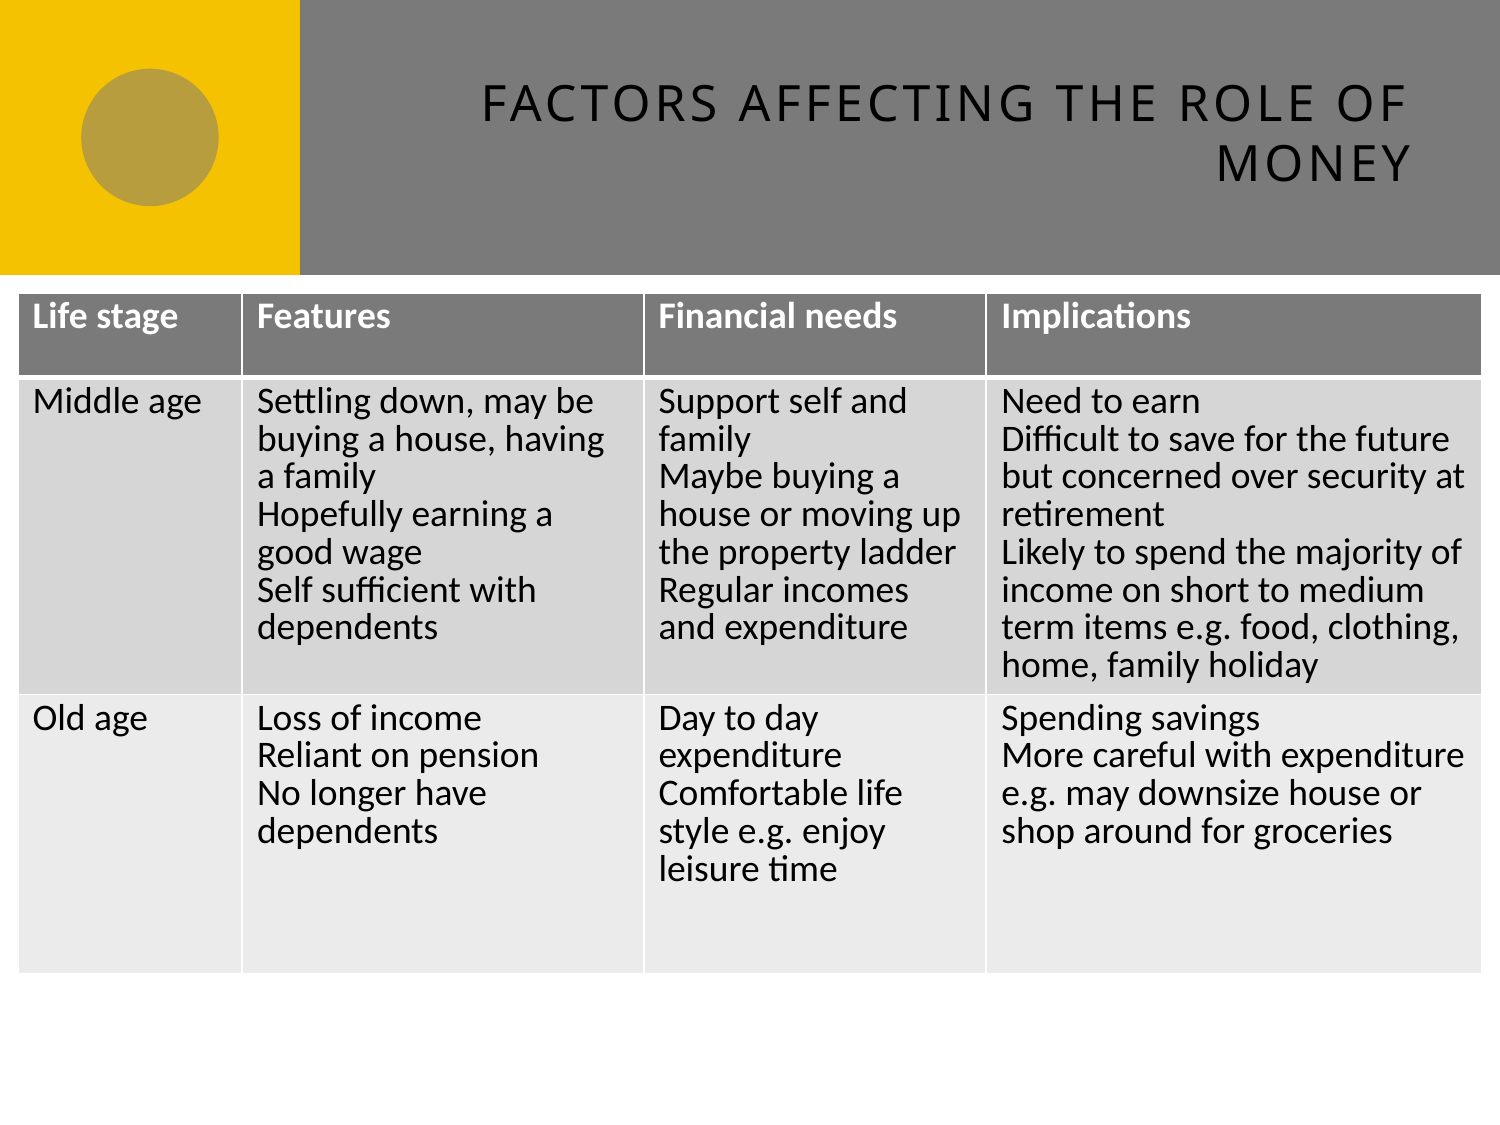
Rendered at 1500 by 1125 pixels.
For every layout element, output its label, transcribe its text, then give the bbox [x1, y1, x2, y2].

table_cell Old age [19, 695, 241, 973]
table_cell Day to day expenditure Comfortable life style e.g. enjoy leisure time [645, 695, 985, 973]
table_cell Support self and family Maybe buying a house or moving up the property ladder Regular incomes and expenditure [645, 380, 985, 694]
table_cell Spending savings More careful with expenditure e.g. may downsize house or shop around for groceries [987, 695, 1481, 973]
table_cell Need to earn Difficult to save for the future but concerned over security at retirement Likely to spend the majority of income on short to medium term items e.g. food, clothing, home, family holiday [987, 380, 1481, 694]
table_header Features [243, 294, 643, 375]
table_cell Loss of income Reliant on pension No longer have dependents [243, 695, 643, 973]
title Factors affecting the role of money [399, 37, 1425, 225]
table_header Implications [987, 294, 1481, 375]
table_header Life stage [19, 294, 241, 375]
list [17, 290, 1500, 921]
table_cell Settling down, may be buying a house, having a family Hopefully earning a good wage Self sufficient with dependents [243, 380, 643, 694]
table_header Financial needs [645, 294, 985, 375]
table_cell Middle age [19, 380, 241, 694]
